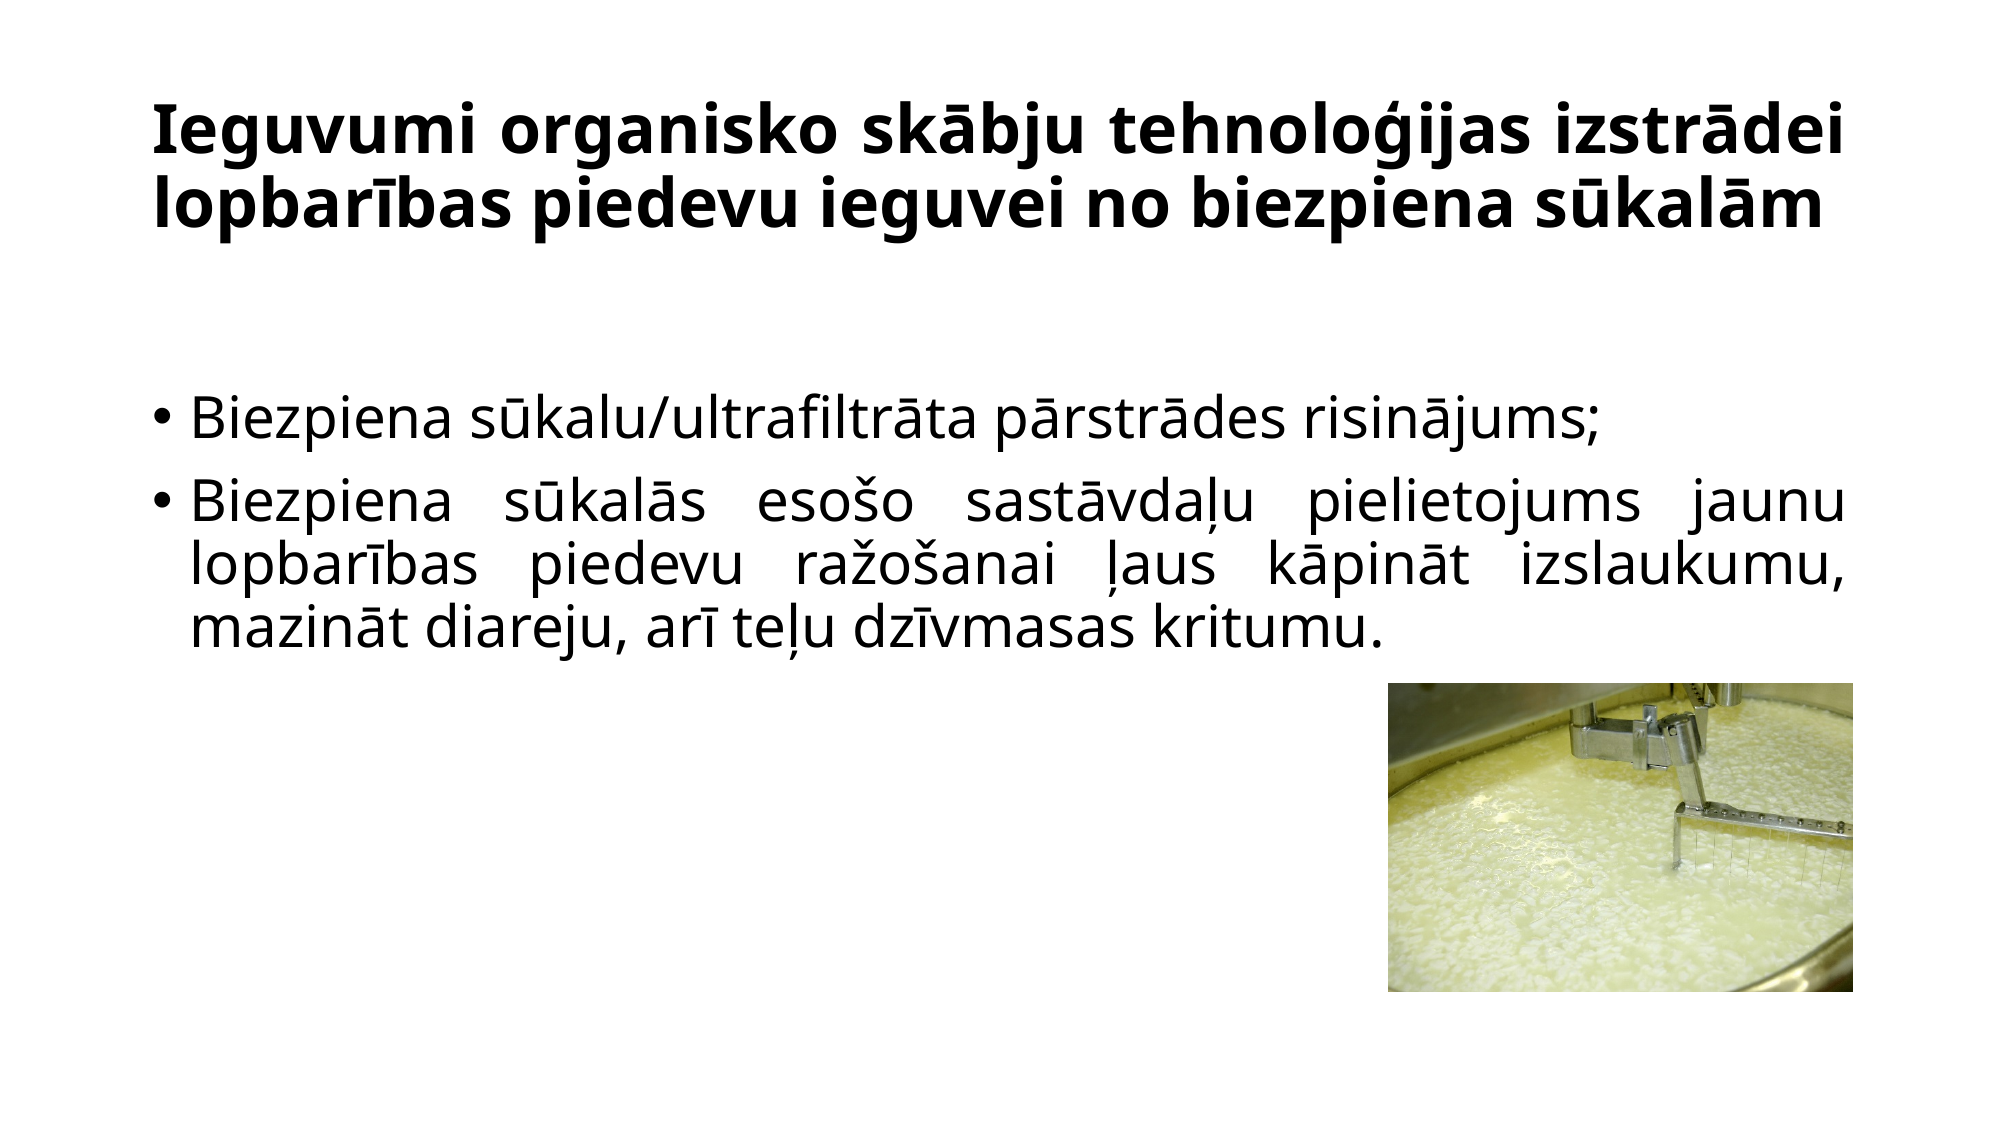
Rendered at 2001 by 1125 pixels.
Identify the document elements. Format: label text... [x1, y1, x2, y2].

list Biezpiena sūkalu/ultrafiltrāta pārstrādes risinājums; Biezpiena sūkalās esošo sastāvdaļu pielietojums jaunu lopbarības piedevu ražošanai ļaus kāpināt izslaukumu, mazināt diareju, arī teļu dzīvmasas kritumu. [137, 299, 1863, 1014]
title Ieguvumi organisko skābju tehnoloģijas izstrādei lopbarības piedevu ieguvei no biezpiena sūkalām [137, 59, 1863, 278]
picture [1388, 682, 1853, 992]
